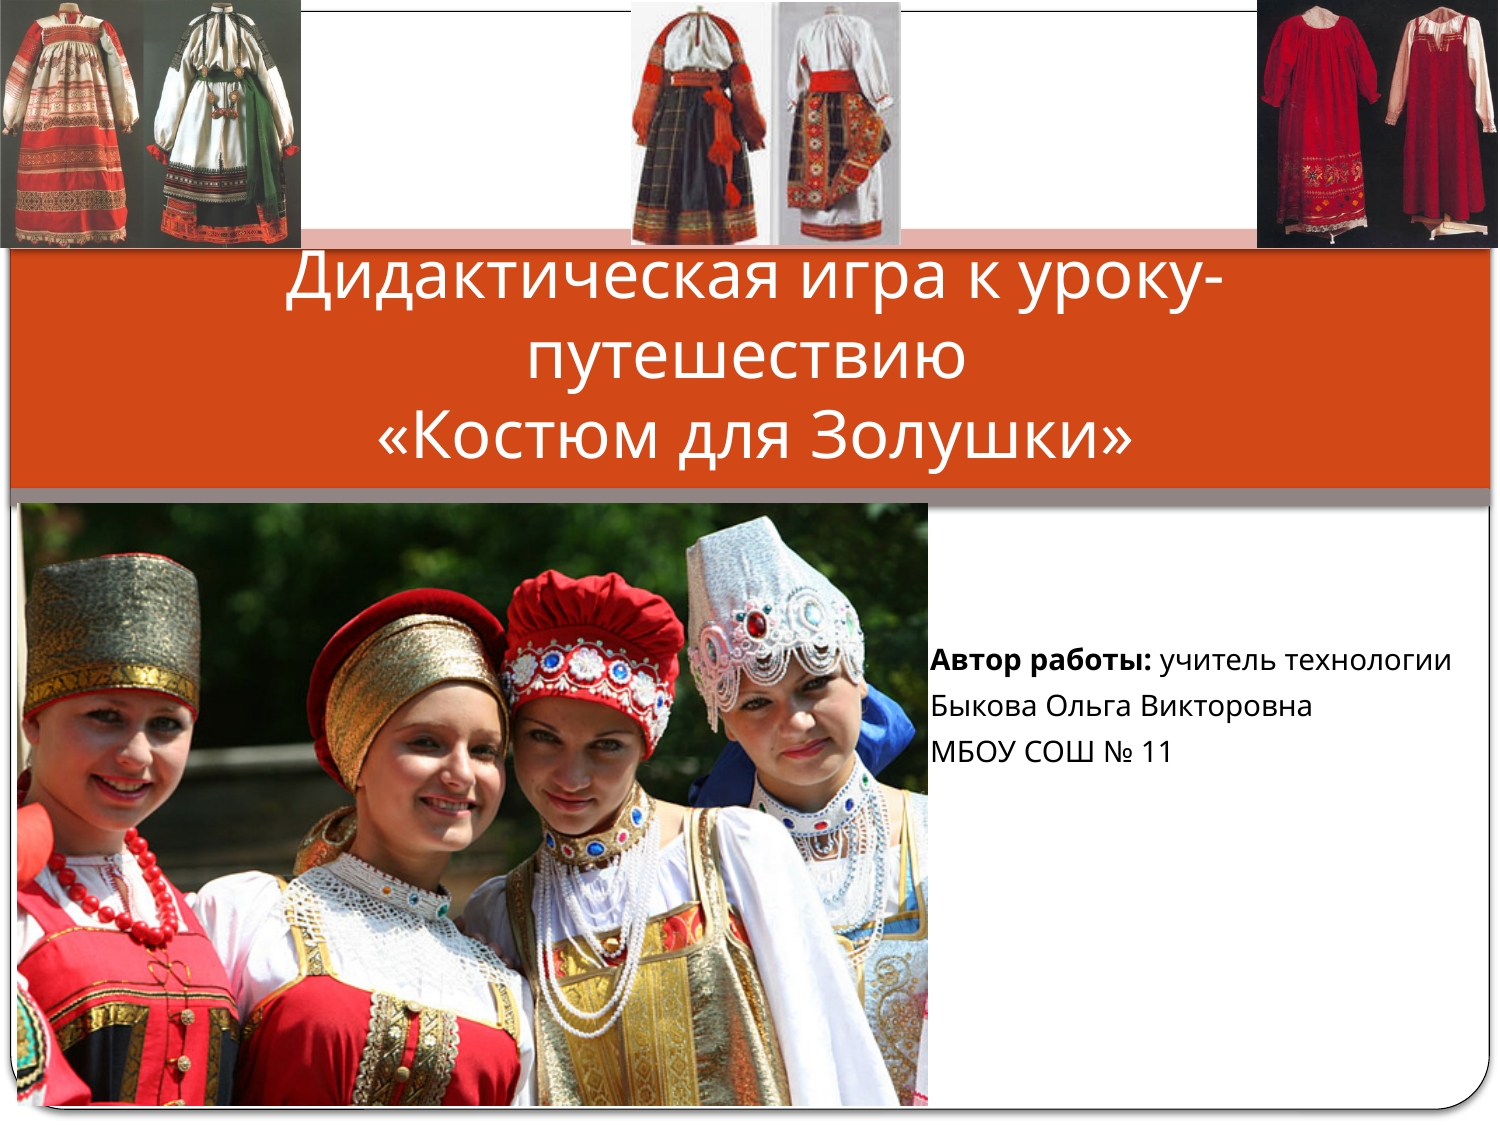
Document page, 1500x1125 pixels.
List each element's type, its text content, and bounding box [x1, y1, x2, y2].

picture [631, 2, 901, 245]
title Дидактическая игра к уроку- путешествию «Костюм для Золушки» [76, 219, 1436, 492]
subtitle Автор работы: учитель технологии Быкова Ольга Викторовна МБОУ СОШ № 11 [933, 633, 1471, 811]
picture [1257, 0, 1498, 248]
picture [0, 0, 301, 248]
picture [17, 503, 928, 1106]
